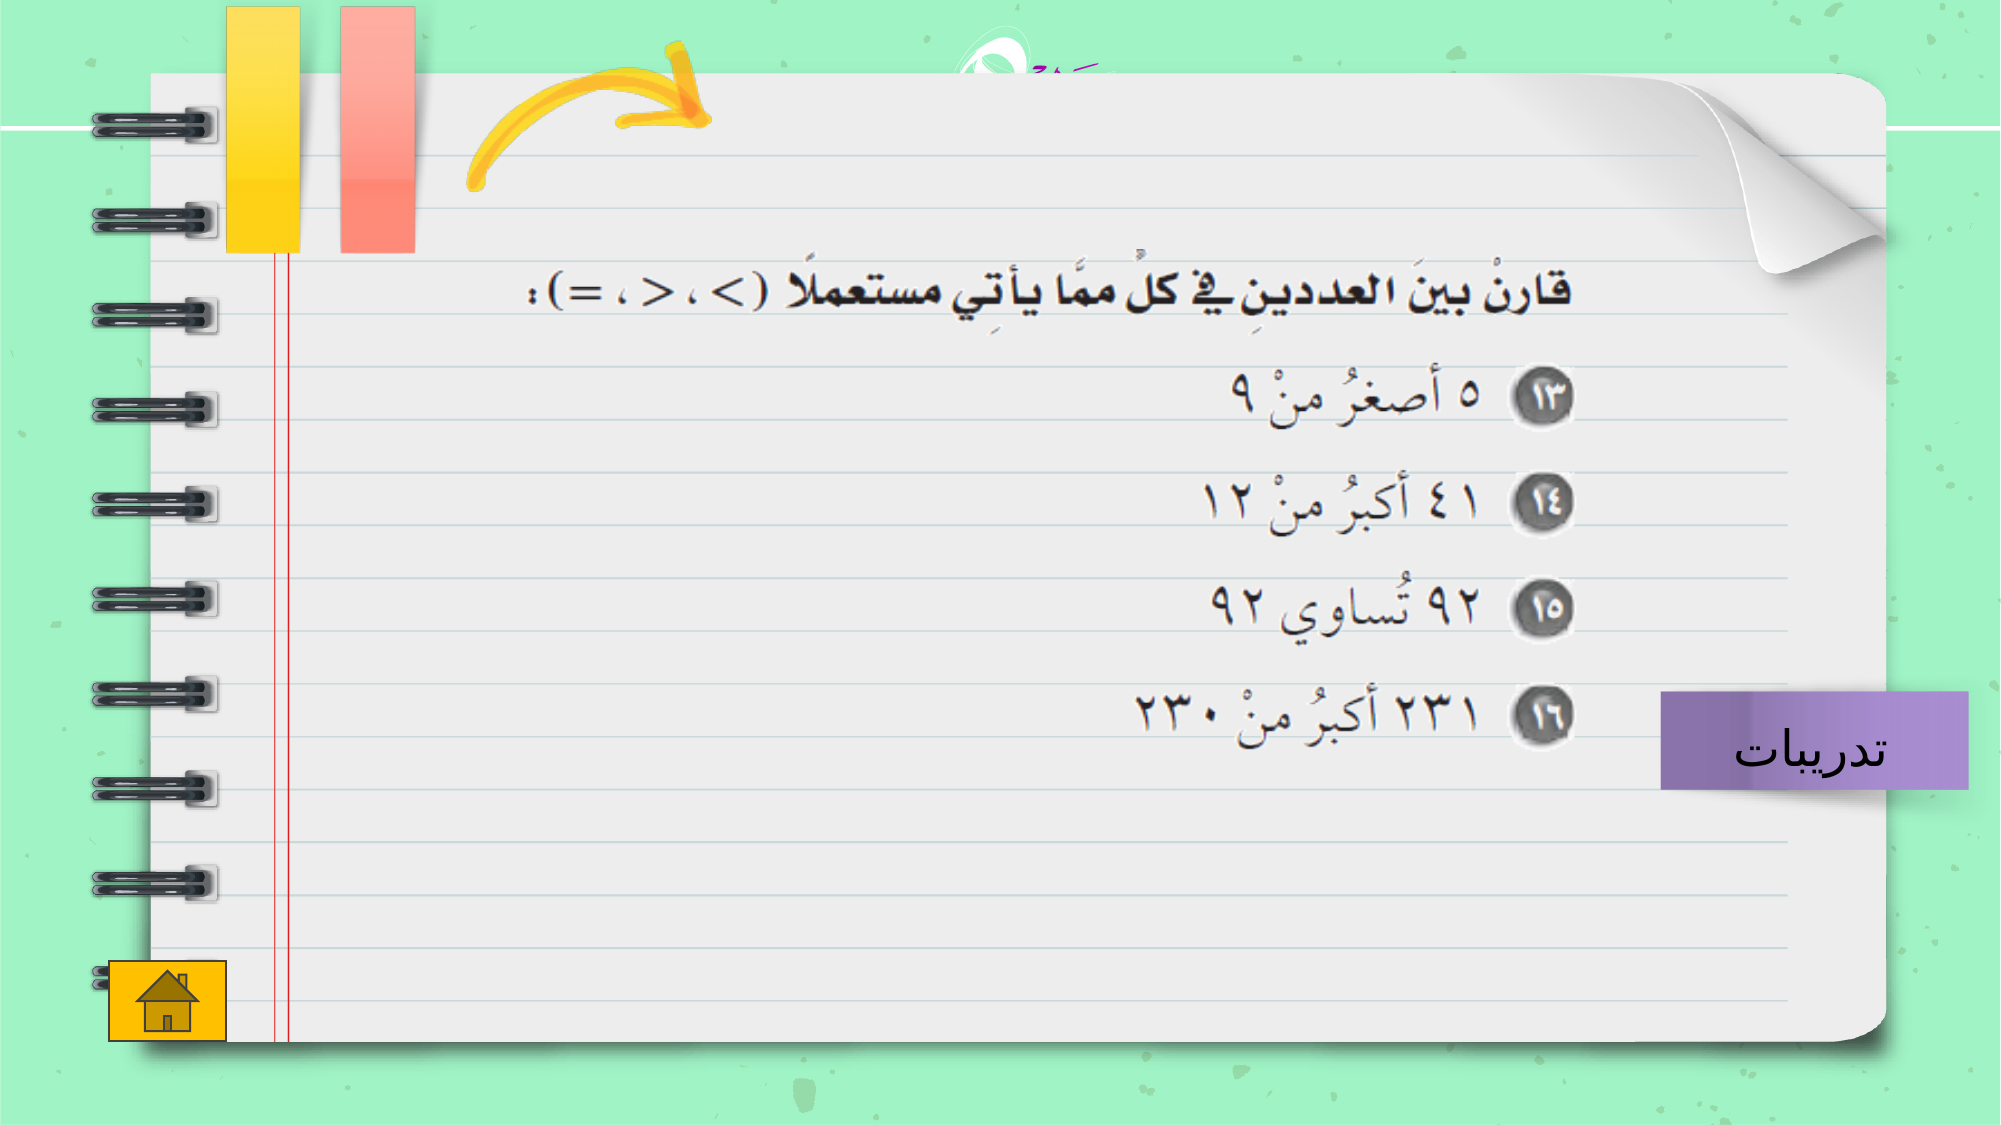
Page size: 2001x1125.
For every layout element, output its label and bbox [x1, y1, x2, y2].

picture [0, 0, 2001, 1125]
text_box [1602, 655, 2000, 841]
text_box [108, 960, 227, 1042]
